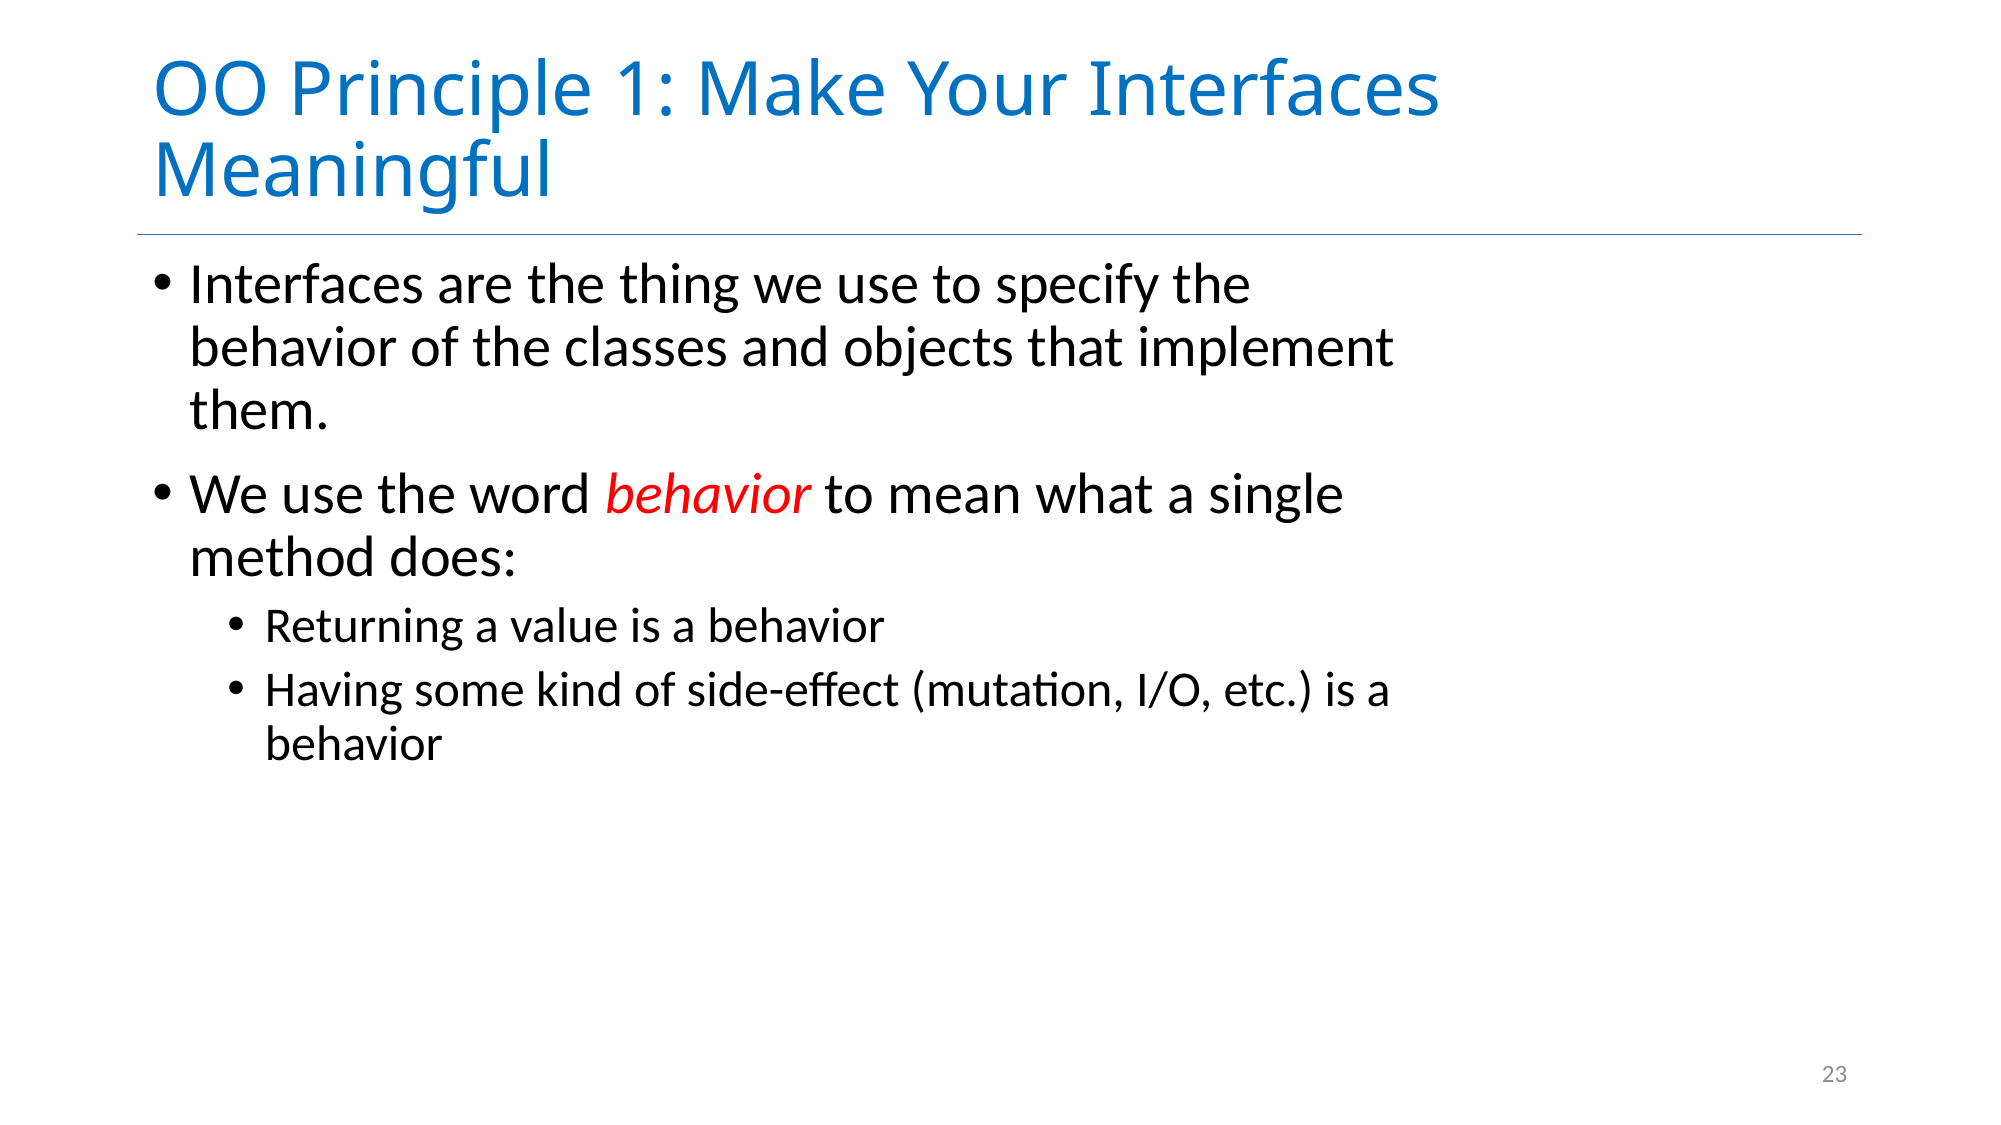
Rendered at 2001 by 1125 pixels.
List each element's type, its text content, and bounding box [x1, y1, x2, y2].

title OO Principle 1: Make Your Interfaces Meaningful [137, 3, 1863, 221]
slide_number 23 [1412, 1042, 1863, 1103]
list Interfaces are the thing we use to specify the behavior of the classes and objects that implement them. We use the word behavior to mean what a single method does: Returning a value is a behavior Having some kind of side-effect (mutation, I/O, etc.) is a behavior [137, 246, 1432, 960]
